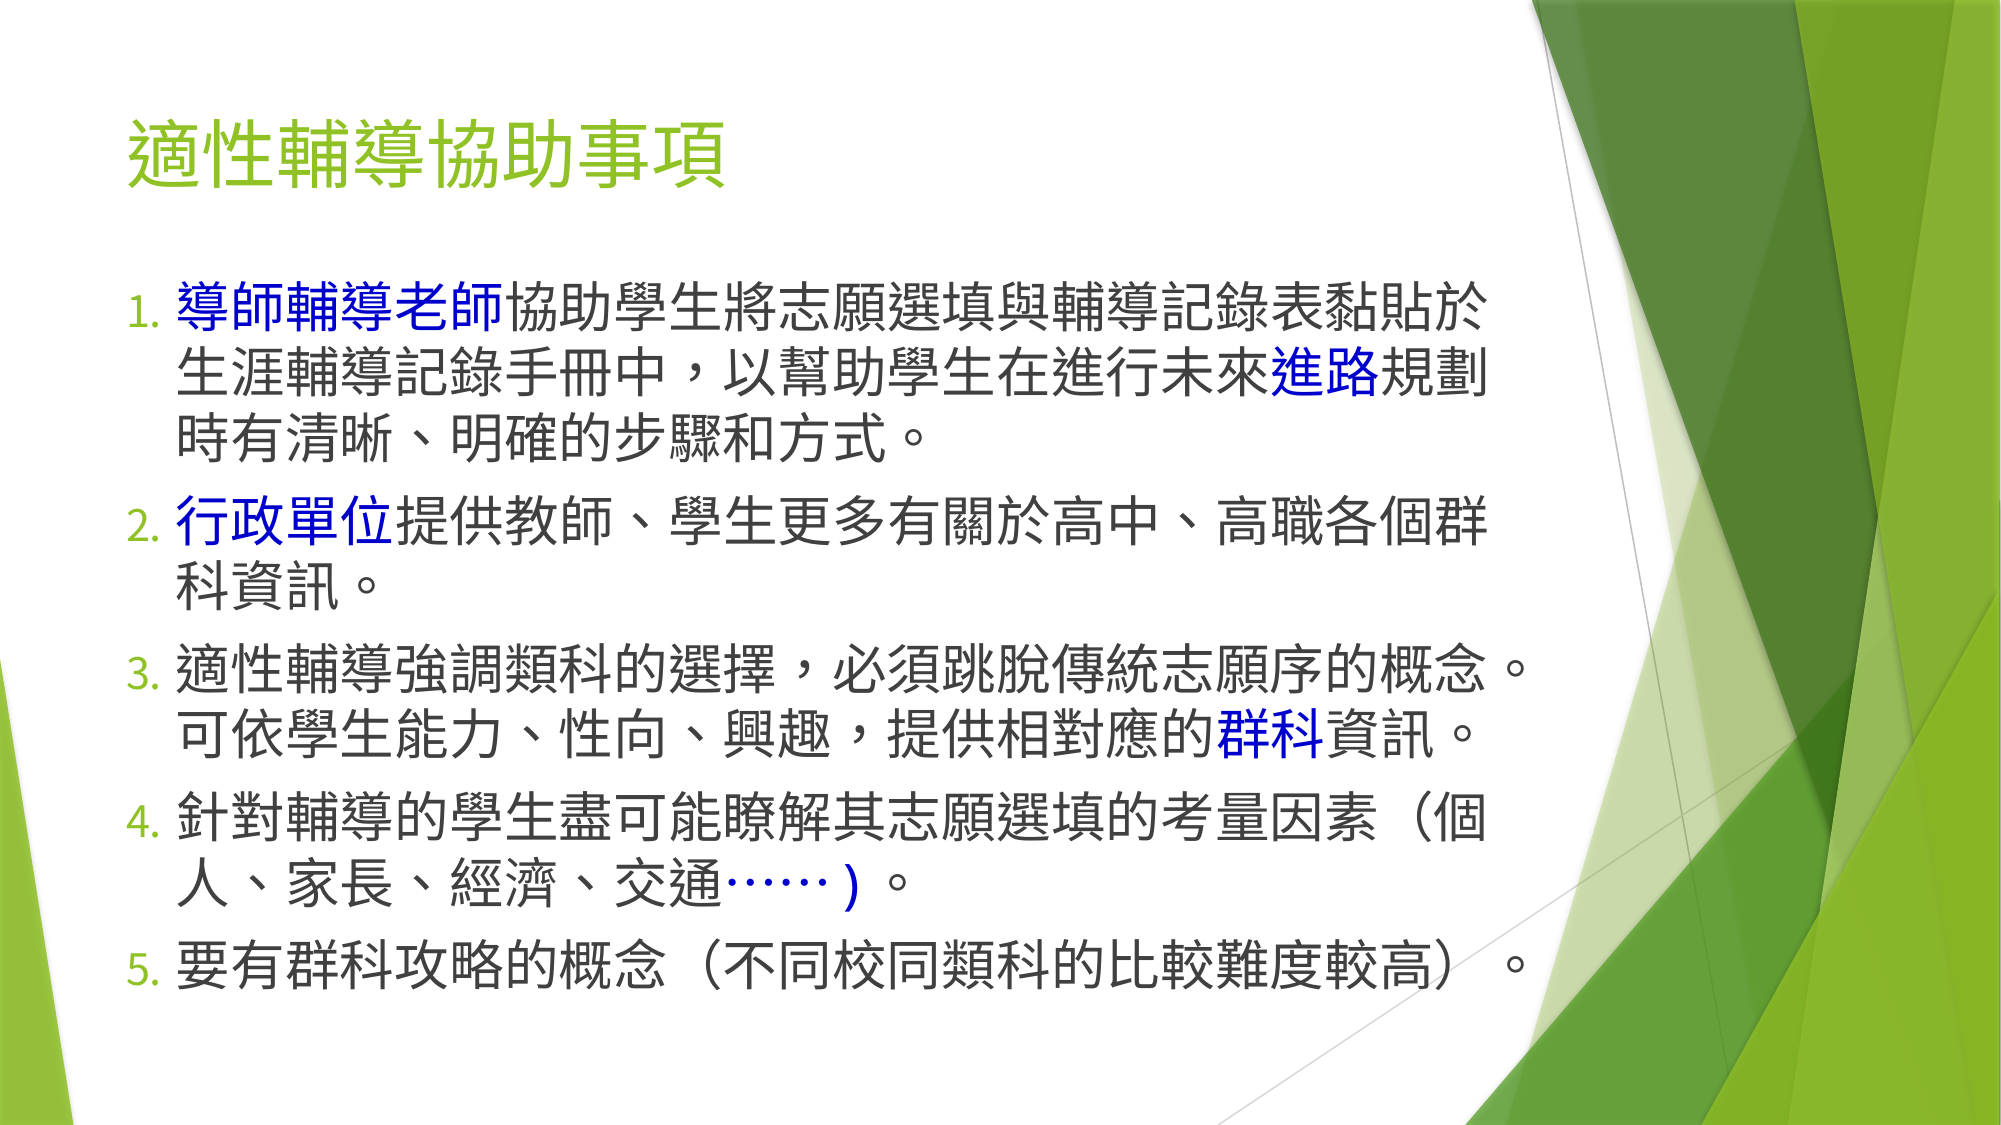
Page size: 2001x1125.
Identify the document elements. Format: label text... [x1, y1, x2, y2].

title 適性輔導協助事項 [111, 99, 1522, 264]
list 導師輔導老師協助學生將志願選填與輔導記錄表黏貼於生涯輔導記錄手冊中，以幫助學生在進行未來進路規劃時有清晰、明確的步驟和方式。 行政單位提供教師、學生更多有關於高中、高職各個群科資訊。 適性輔導強調類科的選擇，必須跳脫傳統志願序的概念。可依學生能力、性向、興趣，提供相對應的群科資訊。 針對輔導的學生盡可能瞭解其志願選填的考量因素（個人、家長、經濟、交通……)。 要有群科攻略的概念（不同校同類科的比較難度較高）。 [111, 264, 1522, 1097]
